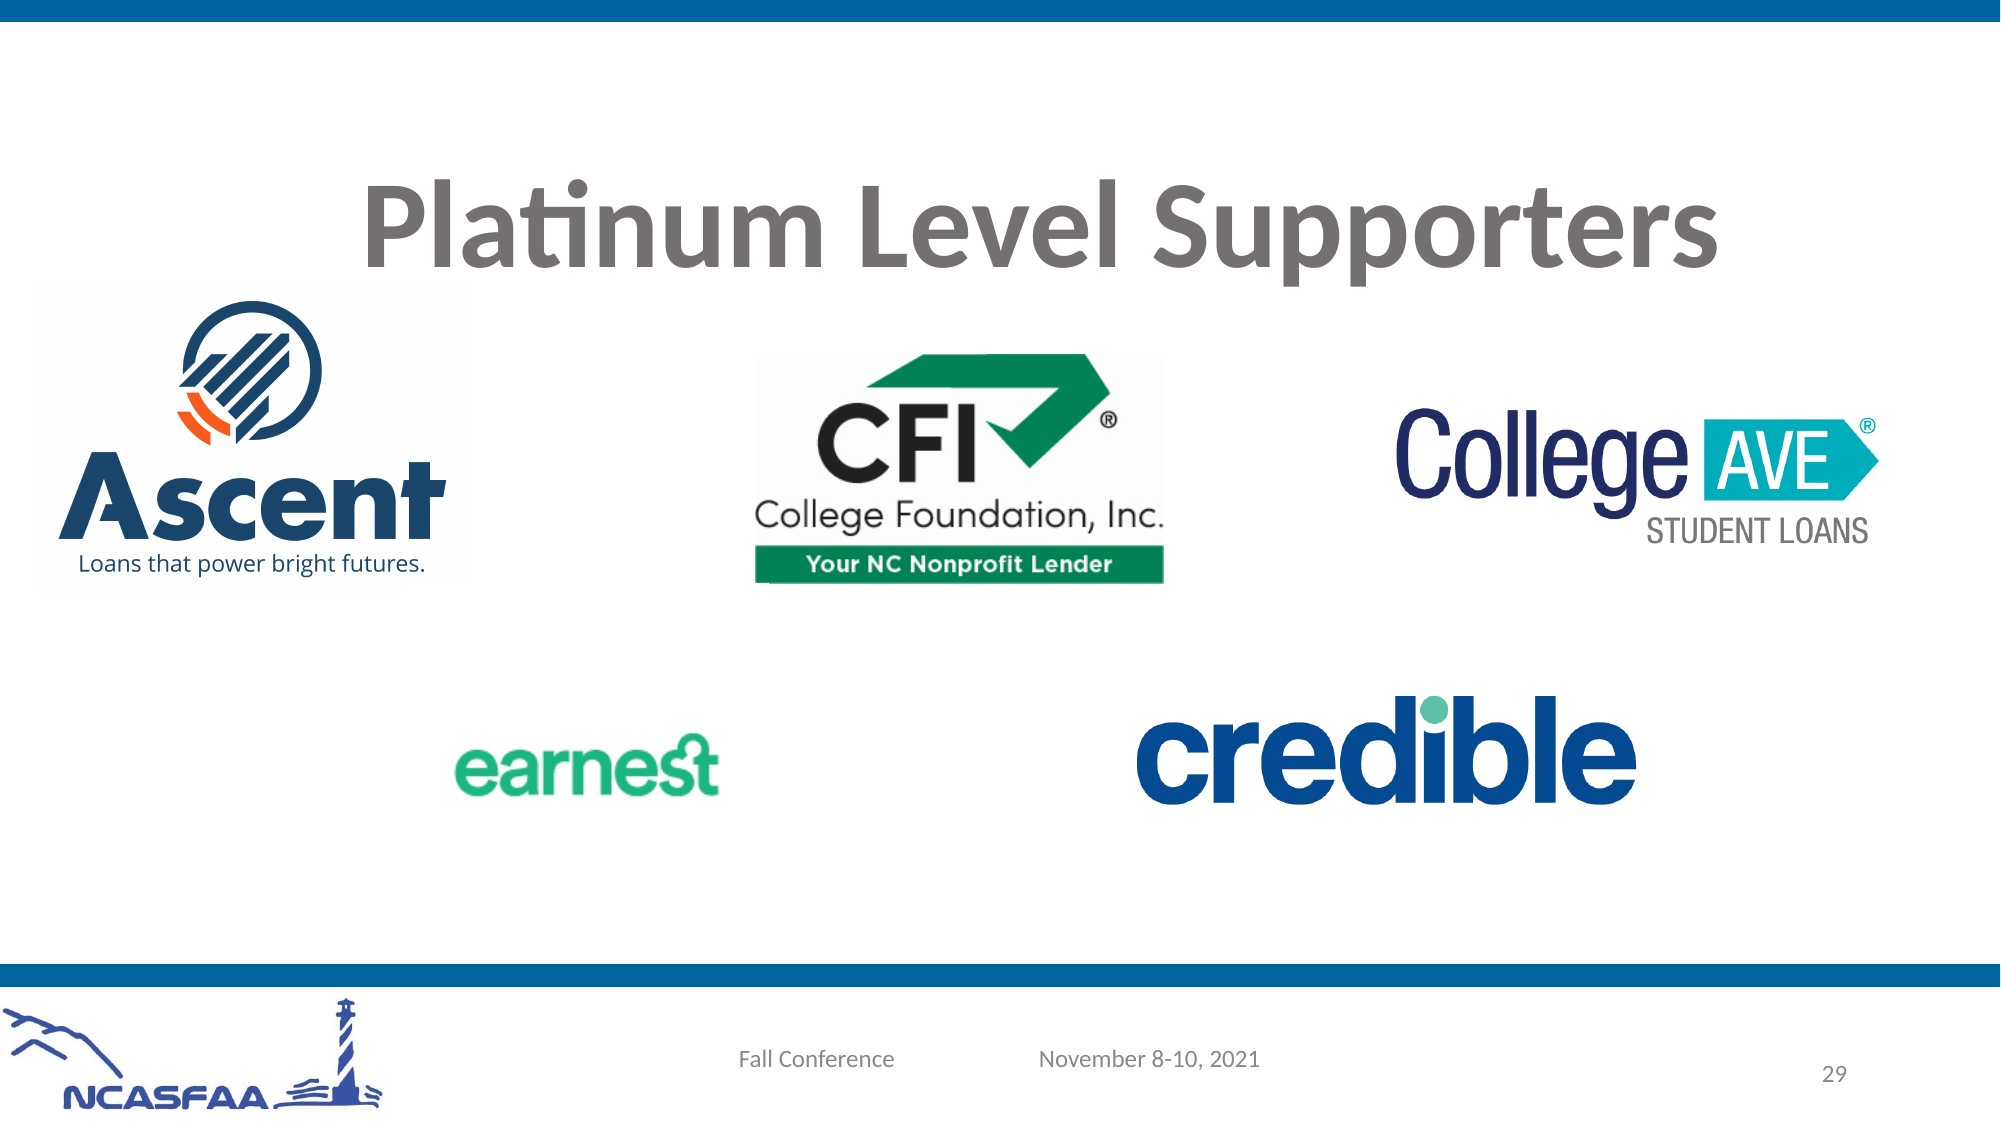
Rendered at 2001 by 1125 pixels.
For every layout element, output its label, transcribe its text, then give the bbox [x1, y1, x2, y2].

slide_number 29 [1412, 1042, 1863, 1103]
picture [38, 281, 1164, 948]
footer Fall Conference November 8-10, 2021 [662, 1042, 1338, 1103]
picture [1135, 694, 1638, 807]
picture [1341, 354, 1934, 599]
picture [0, 996, 384, 1115]
text_box Platinum Level Supporters [179, 55, 1903, 381]
